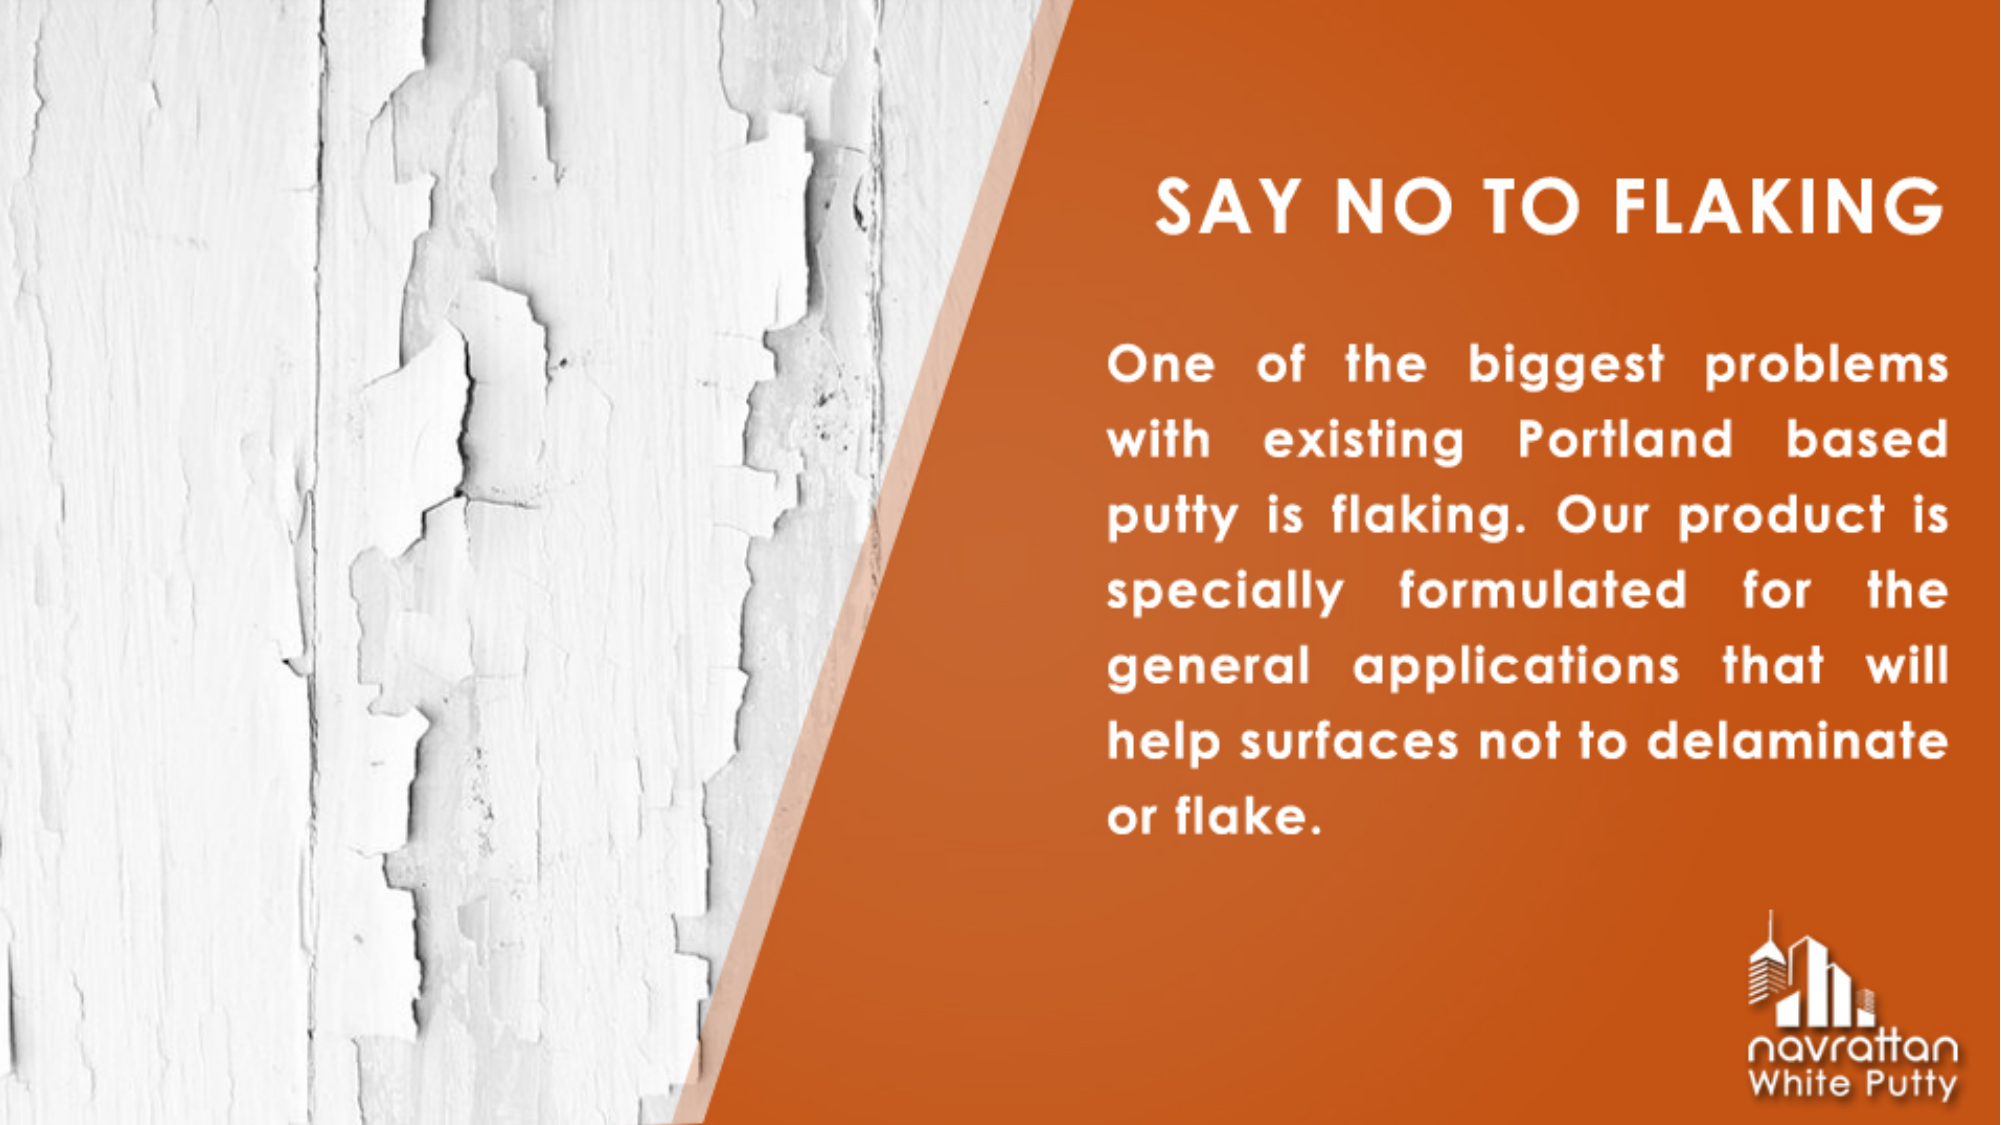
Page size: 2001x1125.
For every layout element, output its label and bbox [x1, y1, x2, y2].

list [0, 0, 2000, 1125]
